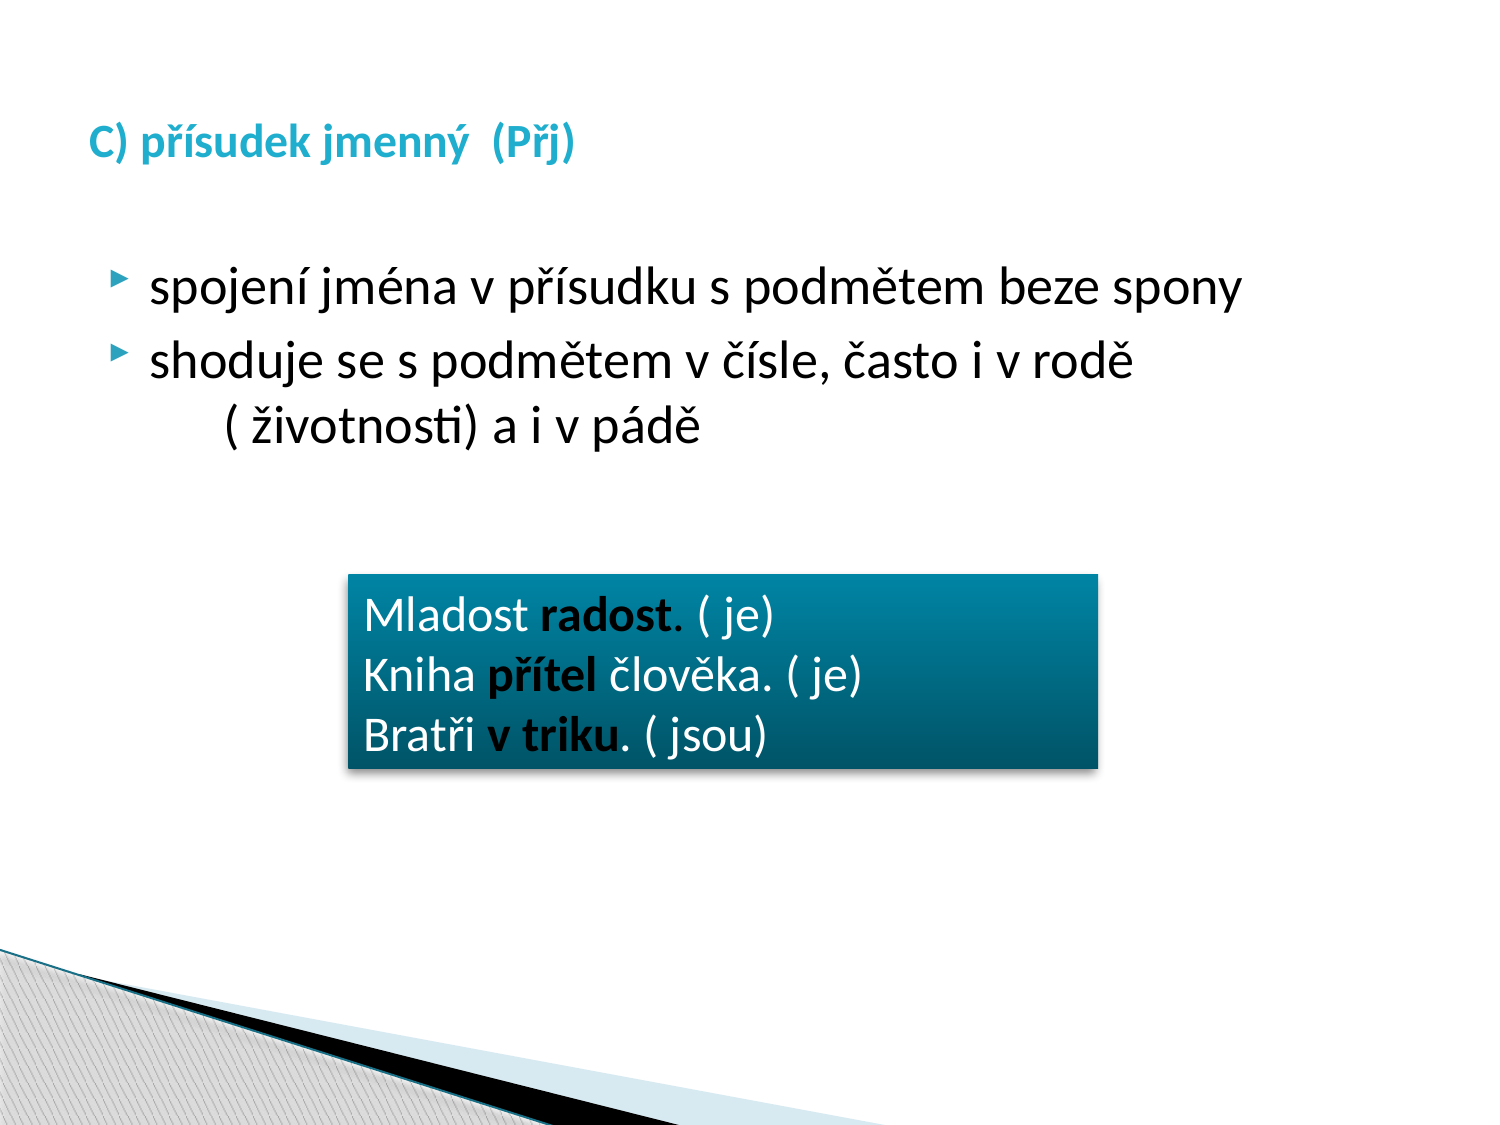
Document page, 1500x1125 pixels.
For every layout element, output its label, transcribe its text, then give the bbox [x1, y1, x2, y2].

list spojení jména v přísudku s podmětem beze spony shoduje se s podmětem v čísle, často i v rodě ( životnosti) a i v pádě [75, 243, 1425, 986]
text_box Mladost radost. ( je) Kniha přítel člověka. ( je) Bratři v triku. ( jsou) [348, 574, 1099, 769]
title C) přísudek jmenný (Přj) [75, 45, 1425, 233]
